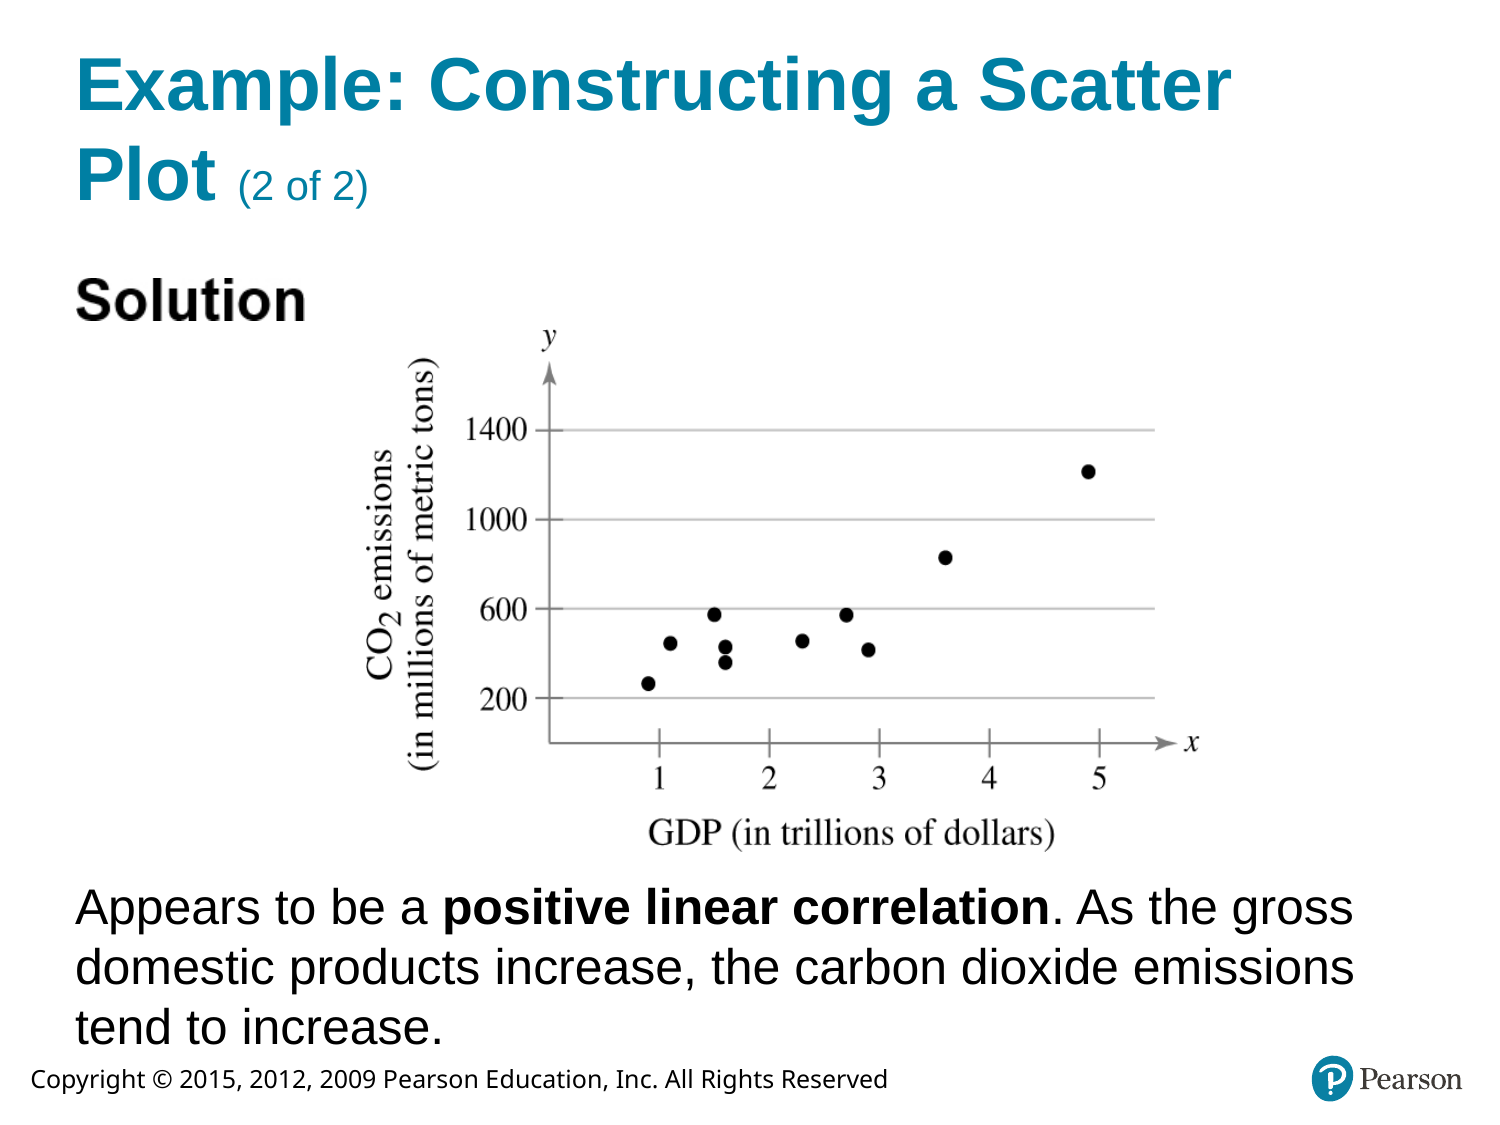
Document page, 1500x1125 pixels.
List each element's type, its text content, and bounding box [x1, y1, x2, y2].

picture [366, 329, 1200, 852]
list Appears to be a positive linear correlation. As the gross domestic products increase, the carbon dioxide emissions tend to increase. [75, 875, 1425, 1050]
picture [75, 278, 305, 321]
title Example: Constructing a Scatter Plot (2 of 2) [75, 35, 1375, 216]
